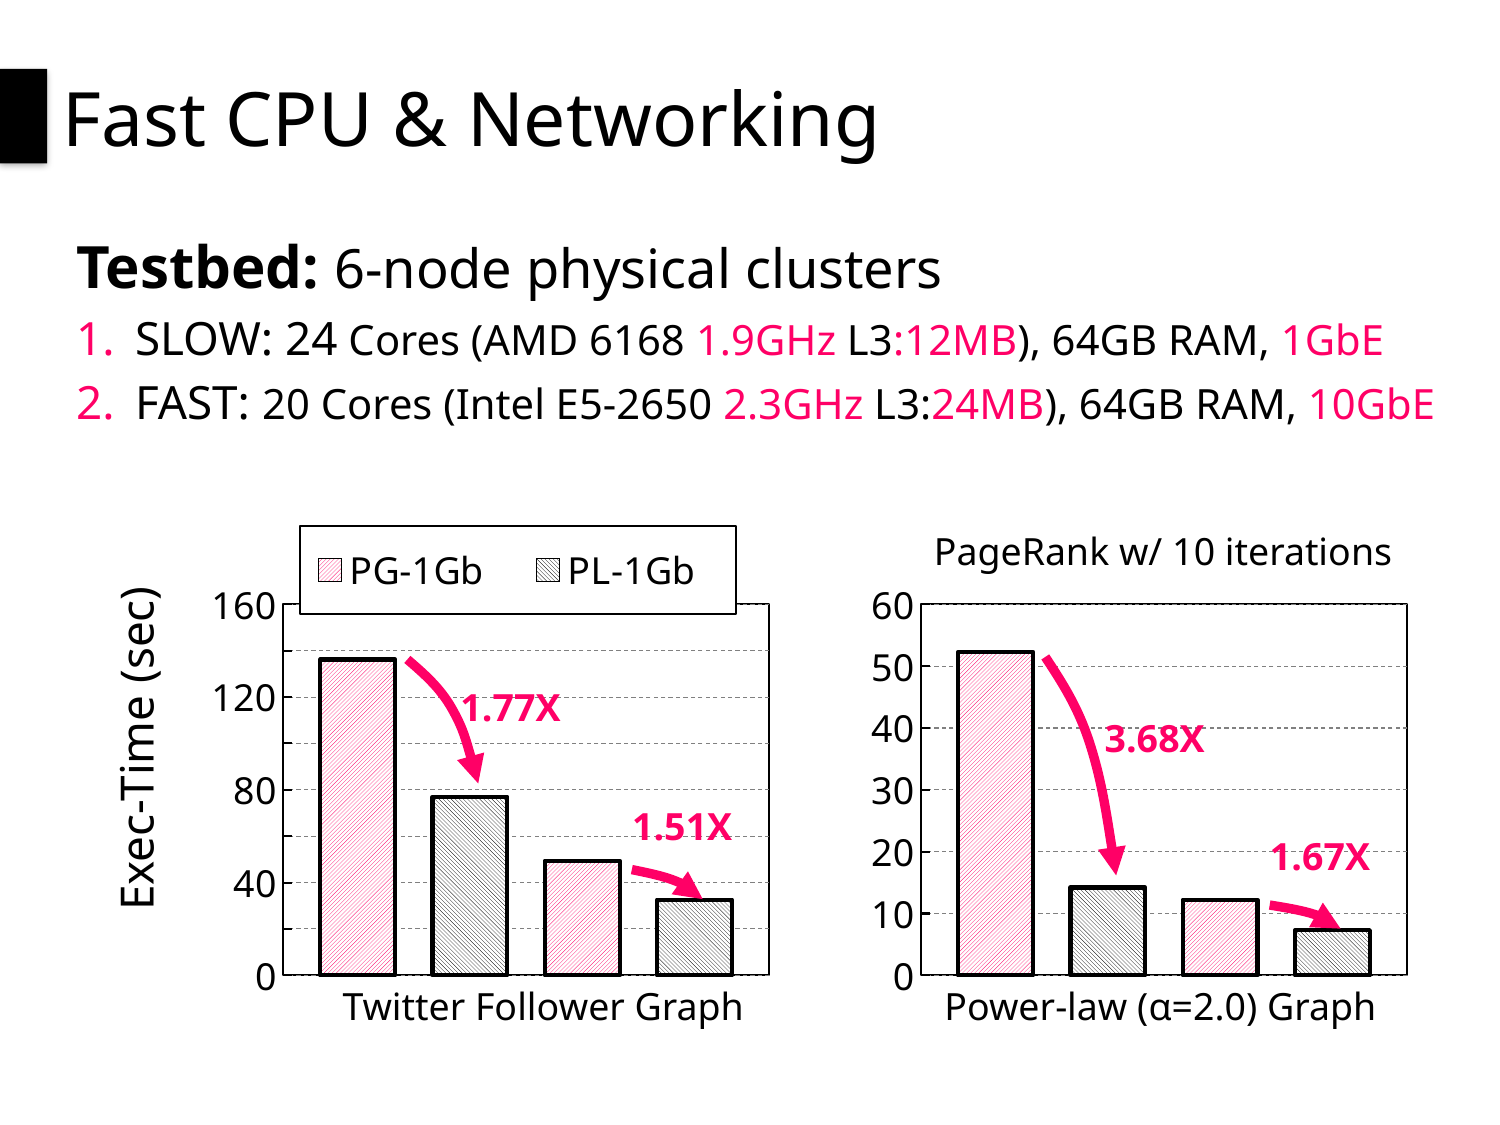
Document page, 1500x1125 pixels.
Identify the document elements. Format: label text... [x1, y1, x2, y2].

text_box [0, 68, 48, 164]
text_box Testbed: 6-node physical clusters SLOW: 24 Cores (AMD 6168 1.9GHz L3:12MB), 64GB RAM, 1GbE FAST: 20 Cores (Intel E5-2650 2.3GHz L3:24MB), 64GB RAM, 10GbE [60, 223, 1483, 1035]
chart [182, 514, 810, 1002]
chart [820, 514, 1448, 1002]
title Fast CPU & Networking [47, 0, 1500, 233]
